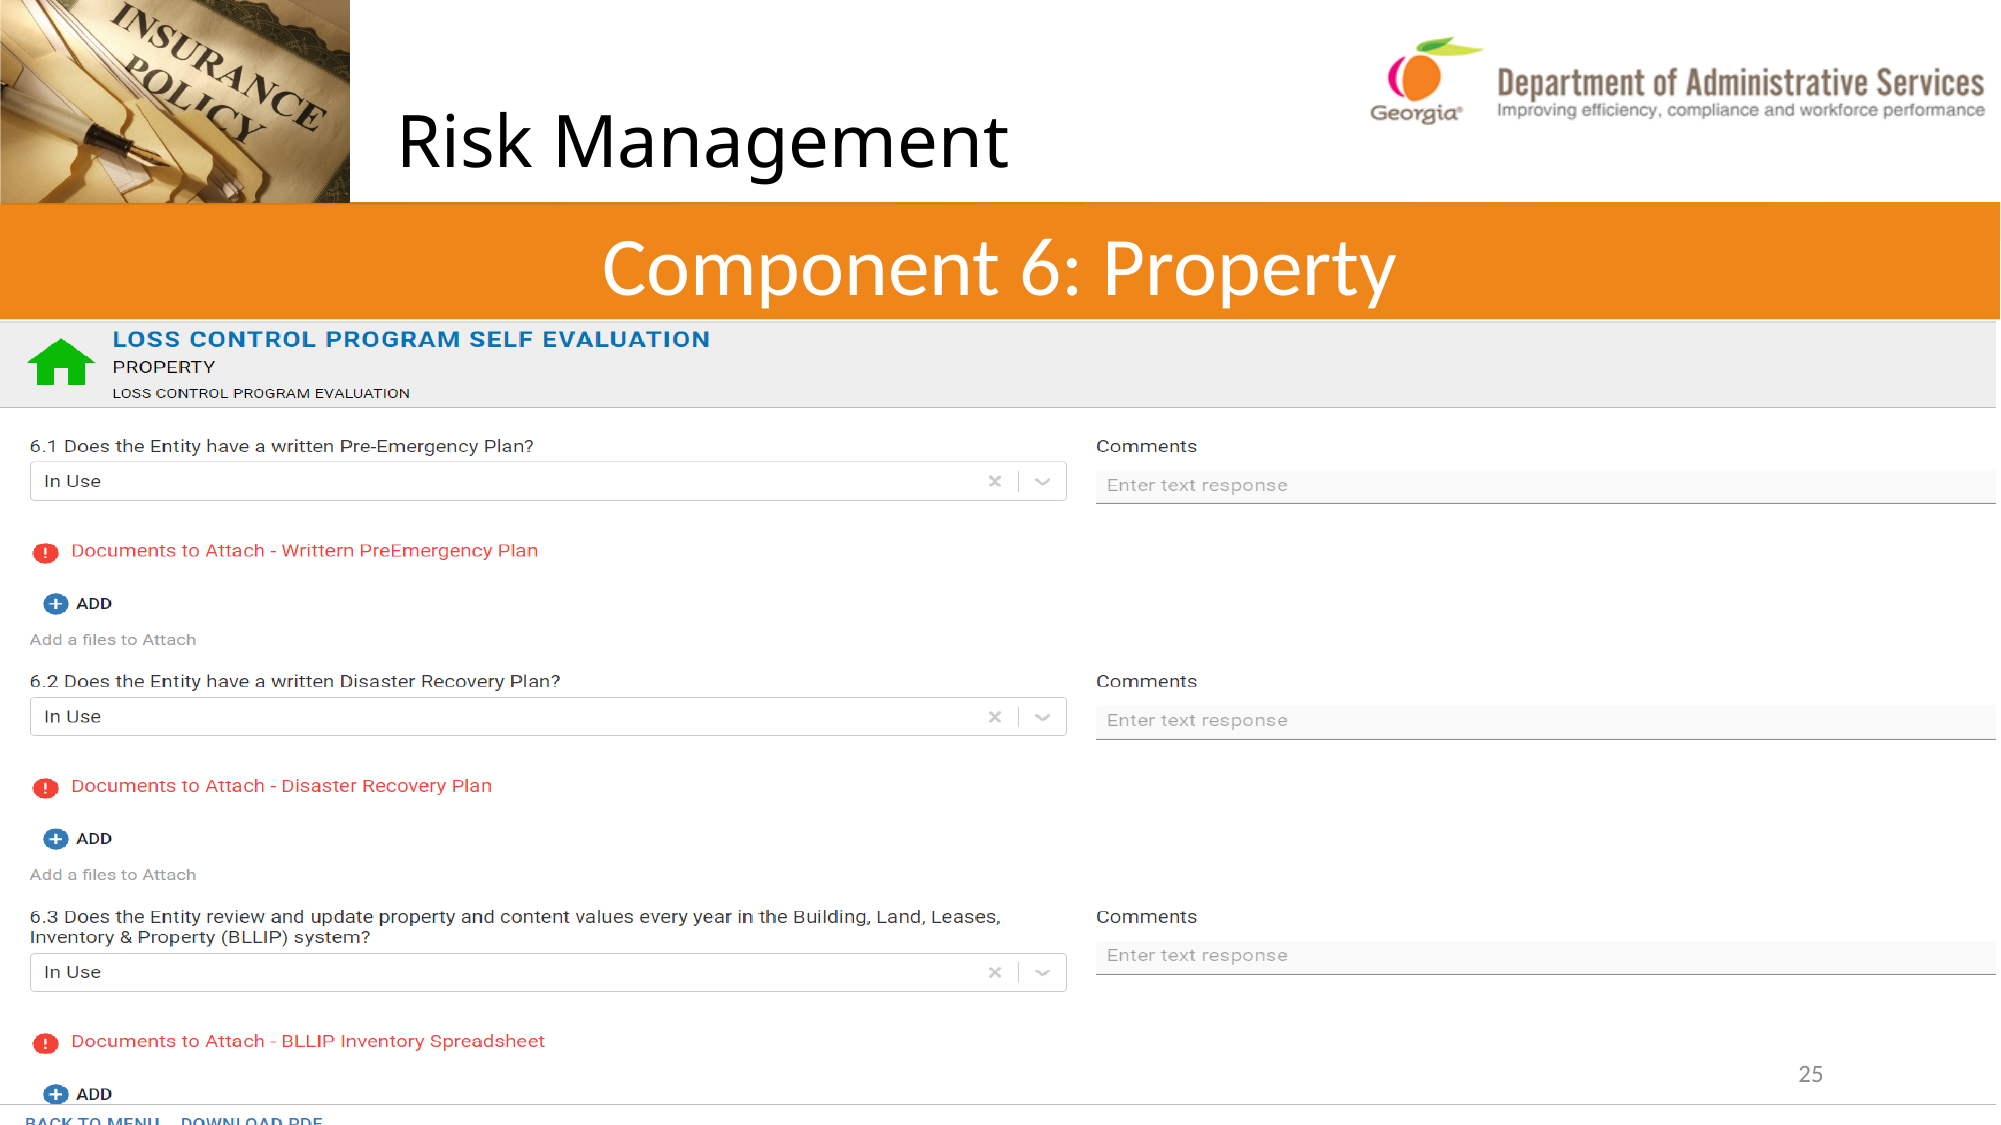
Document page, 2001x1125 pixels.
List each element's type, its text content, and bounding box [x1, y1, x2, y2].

picture [0, 320, 1996, 1125]
text_box Component 6: Property [0, 204, 2000, 320]
picture [0, 0, 2001, 241]
picture [1351, 21, 1999, 154]
